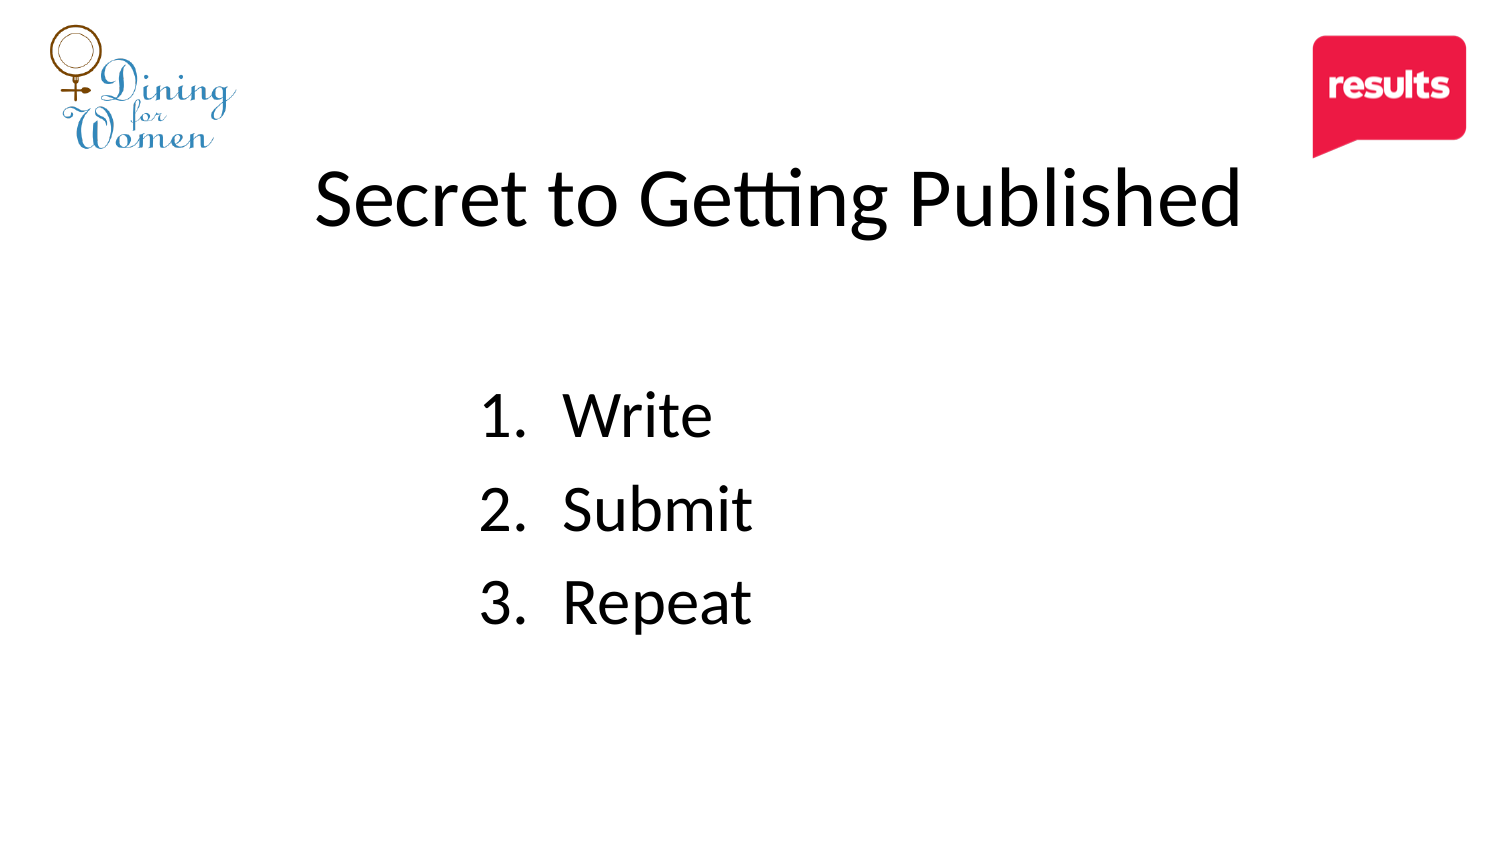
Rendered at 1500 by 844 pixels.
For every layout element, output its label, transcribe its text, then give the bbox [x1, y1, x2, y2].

list Write Submit Repeat [463, 363, 961, 744]
picture [1289, 13, 1490, 175]
picture [30, 0, 249, 175]
title Secret to Getting Published [281, 122, 1278, 264]
